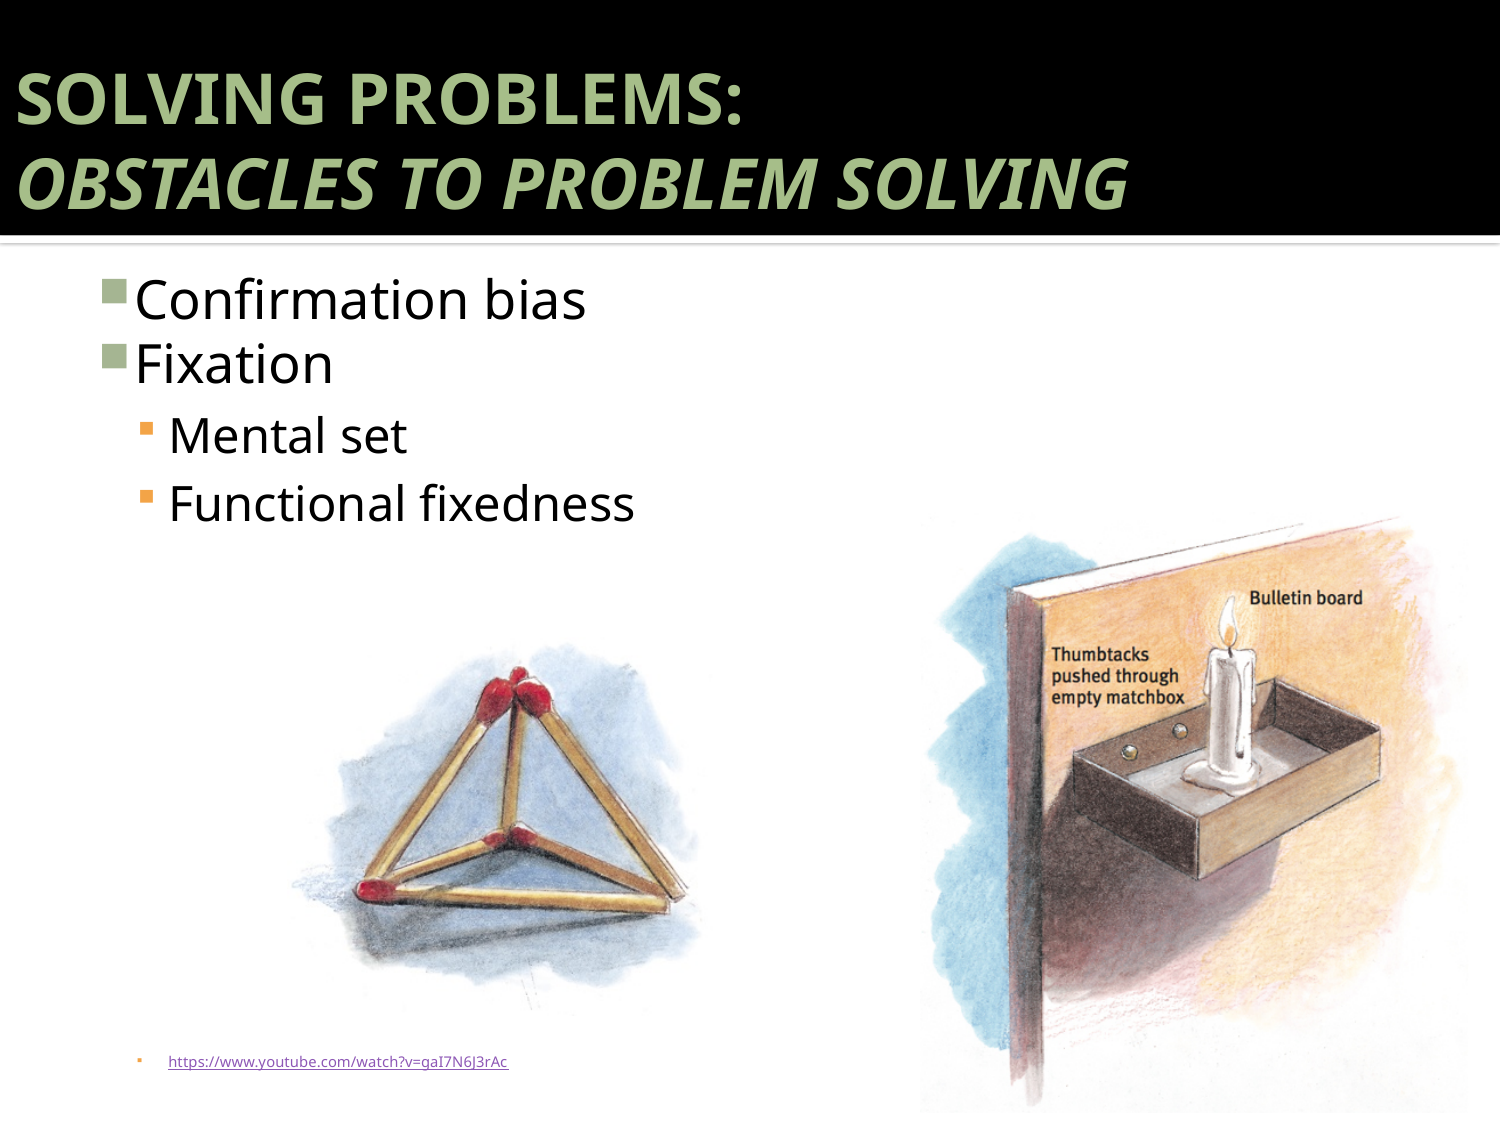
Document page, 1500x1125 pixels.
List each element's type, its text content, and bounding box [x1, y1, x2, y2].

title SOLVING PROBLEMS: OBSTACLES TO PROBLEM SOLVING [0, 45, 1500, 233]
list Confirmation bias Fixation Mental set Functional fixedness https://www.youtube.com/watch?v=gaI7N6J3rAc [75, 249, 1425, 1084]
picture [287, 637, 713, 1016]
picture [920, 512, 1469, 1113]
